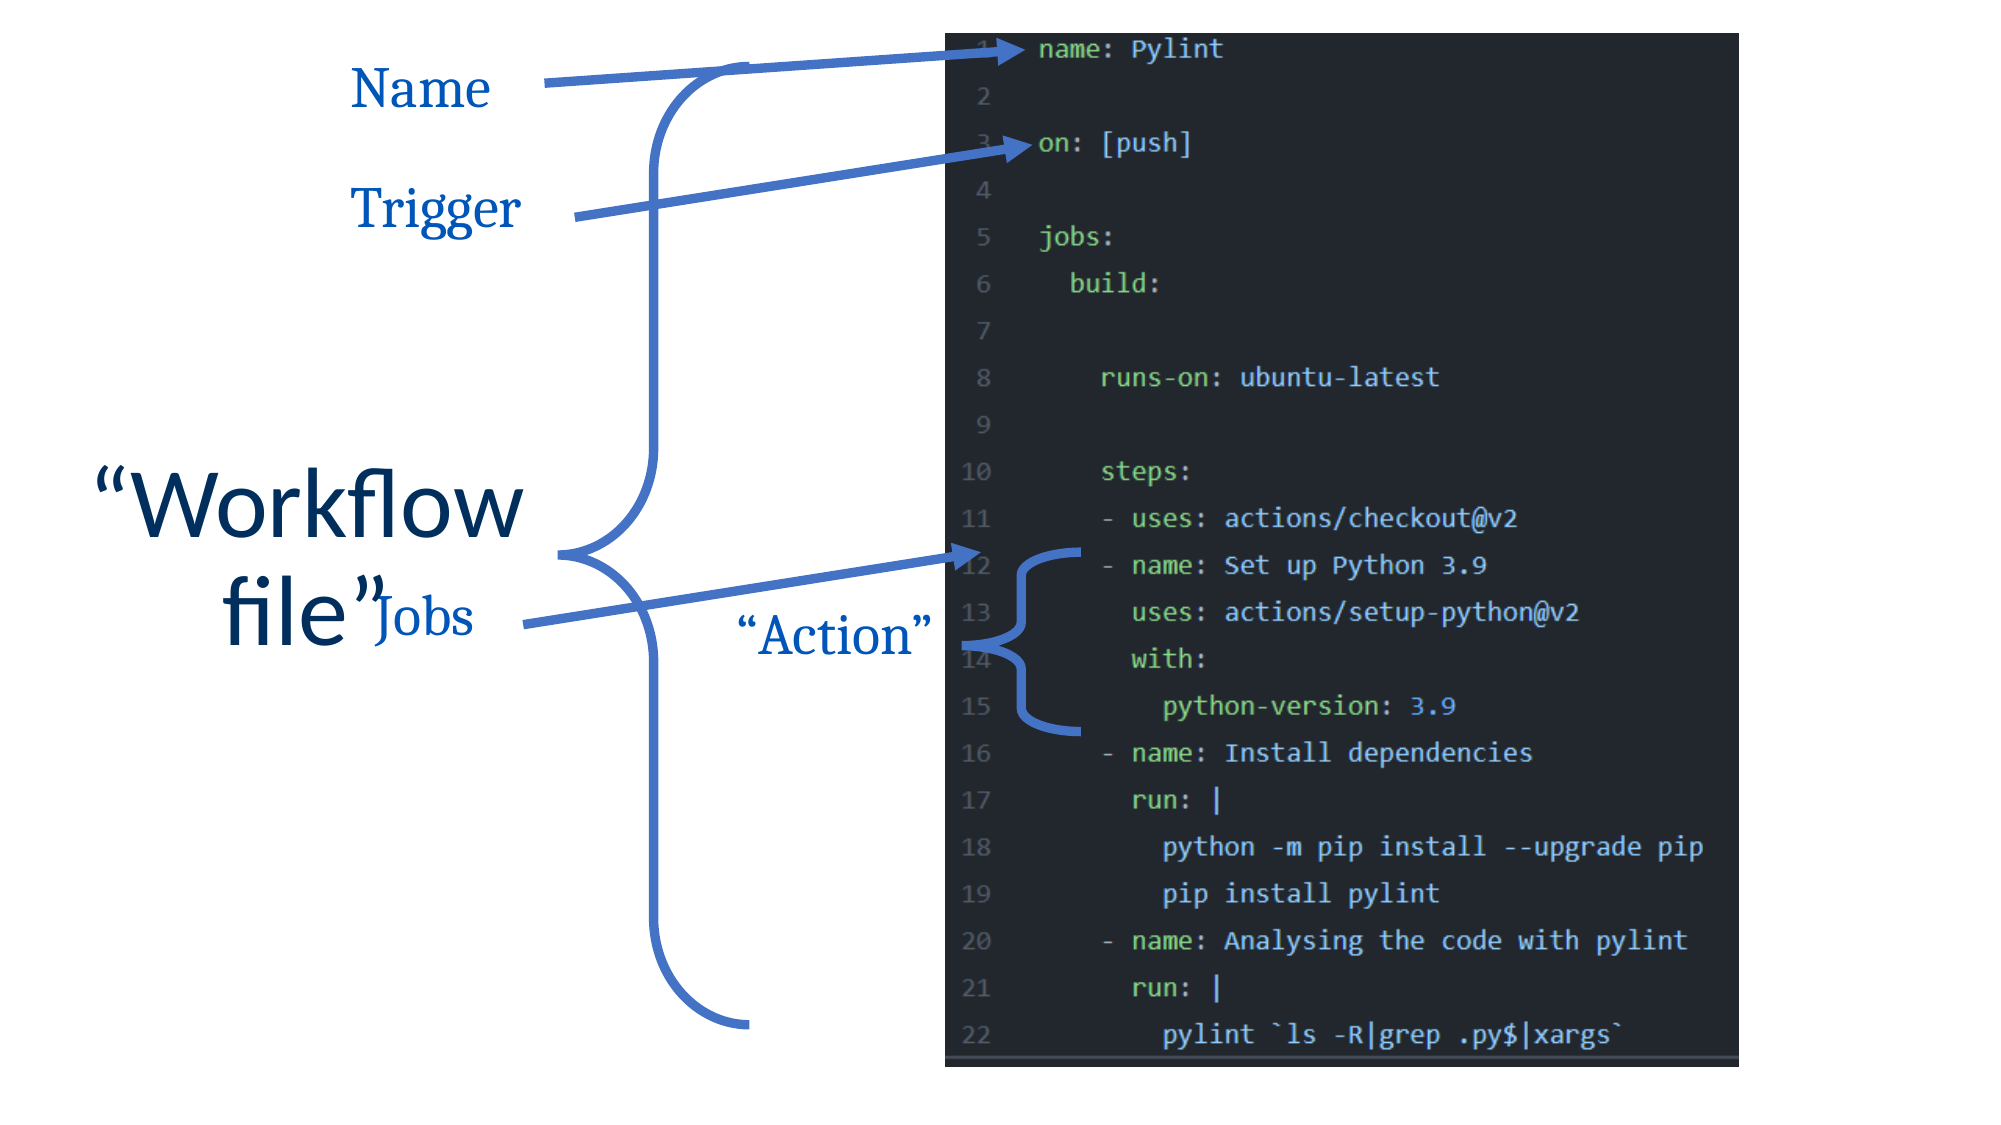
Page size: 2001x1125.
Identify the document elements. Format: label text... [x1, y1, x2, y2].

text_box [653, 693, 750, 1026]
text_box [574, 144, 1033, 218]
text_box “Workflow file” [68, 436, 545, 587]
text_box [523, 552, 981, 625]
picture [945, 33, 1740, 1067]
text_box [656, 84, 750, 144]
text_box Name [260, 49, 575, 145]
text_box Jobs [286, 587, 575, 673]
text_box Trigger [260, 169, 575, 265]
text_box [544, 49, 1026, 84]
text_box “Action” [646, 625, 945, 693]
text_box [578, 218, 750, 552]
